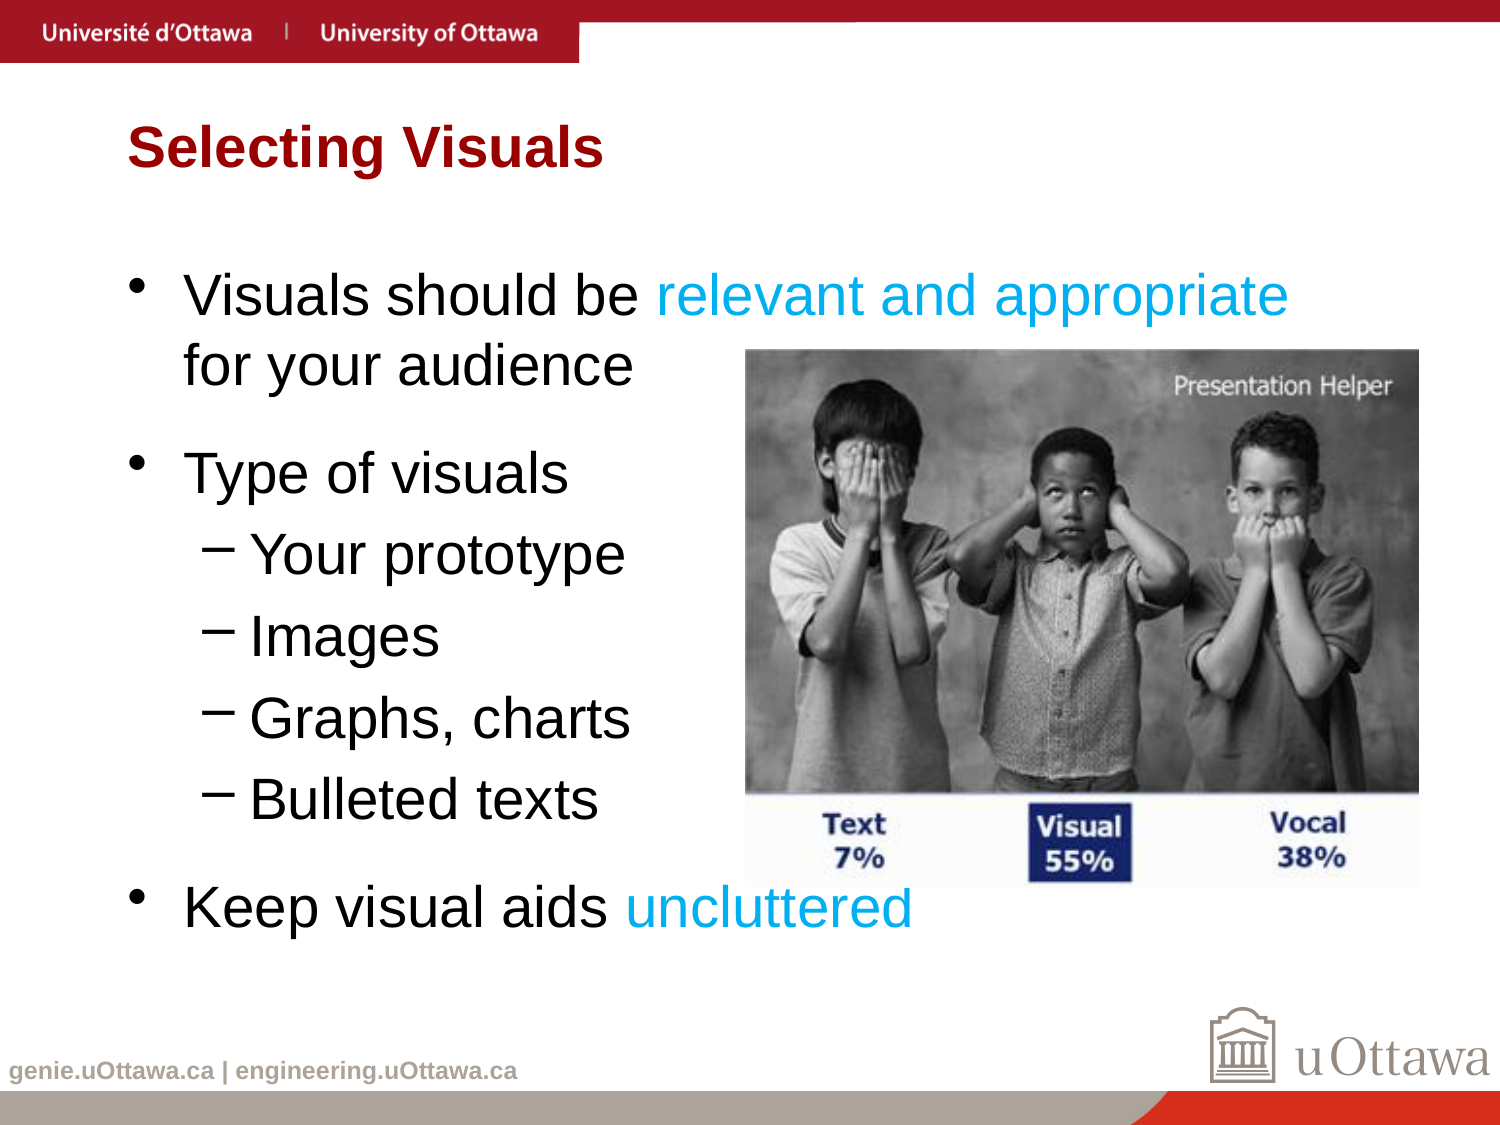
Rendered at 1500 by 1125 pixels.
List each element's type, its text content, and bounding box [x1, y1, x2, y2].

picture [0, 0, 1500, 63]
picture [0, 1091, 1500, 1125]
title Selecting Visuals [112, 101, 1188, 213]
picture [1210, 1007, 1490, 1083]
picture [744, 349, 1419, 888]
list Visuals should be relevant and appropriate for your audience Type of visuals Your prototype Images Graphs, charts Bulleted texts Keep visual aids uncluttered [112, 249, 1388, 888]
